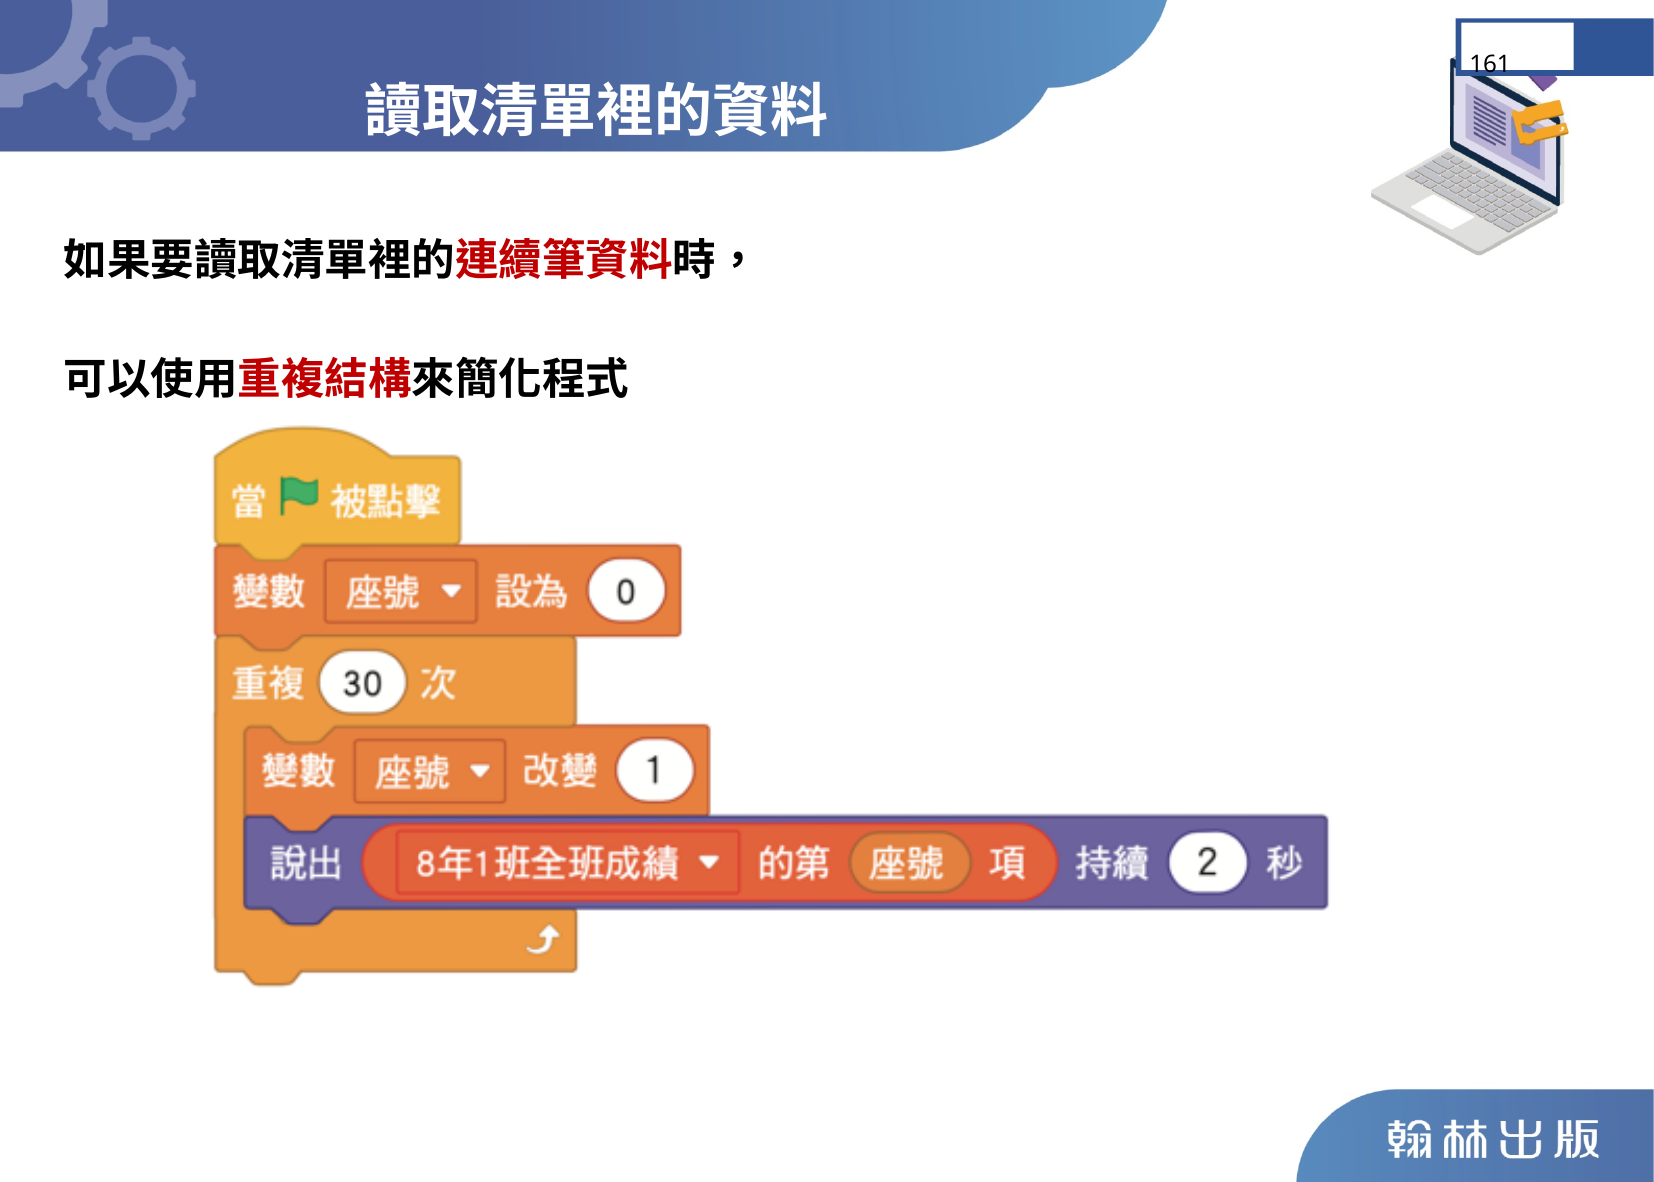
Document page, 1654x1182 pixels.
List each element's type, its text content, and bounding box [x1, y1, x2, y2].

text_box 161 [1452, 11, 1571, 64]
text_box 如果要讀取清單裡的連續筆資料時， 可以使用重複結構來簡化程式 [47, 173, 1453, 862]
picture [0, 0, 1654, 1182]
text_box 讀取清單裡的資料 [59, 0, 1134, 174]
